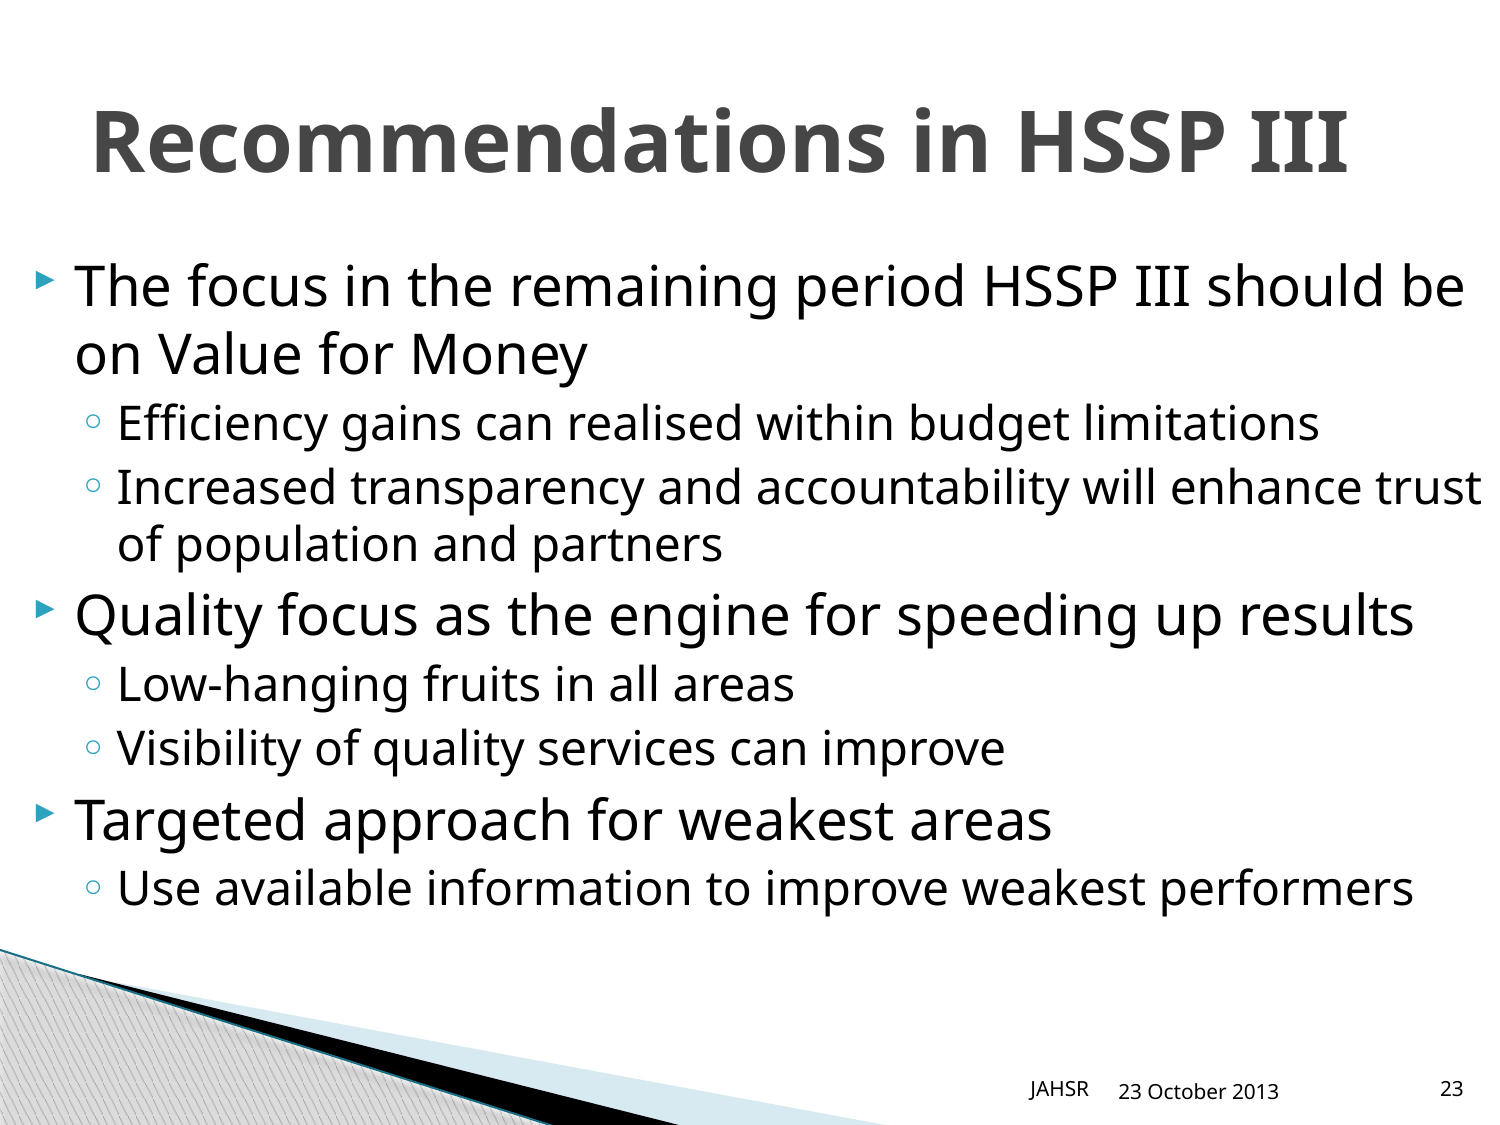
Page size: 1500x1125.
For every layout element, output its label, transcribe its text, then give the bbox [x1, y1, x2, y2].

slide_number 23 [1418, 1051, 1479, 1112]
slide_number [1105, 1051, 1418, 1112]
title Recommendations in HSSP III [75, 45, 1425, 233]
footer JAHSR [718, 1051, 1105, 1112]
list The focus in the remaining period HSSP III should be on Value for Money Efficiency gains can realised within budget limitations Increased transparency and accountability will enhance trust of population and partners Quality focus as the engine for speeding up results Low-hanging fruits in all areas Visibility of quality services can improve Targeted approach for weakest areas Use available information to improve weakest performers [0, 243, 1500, 986]
